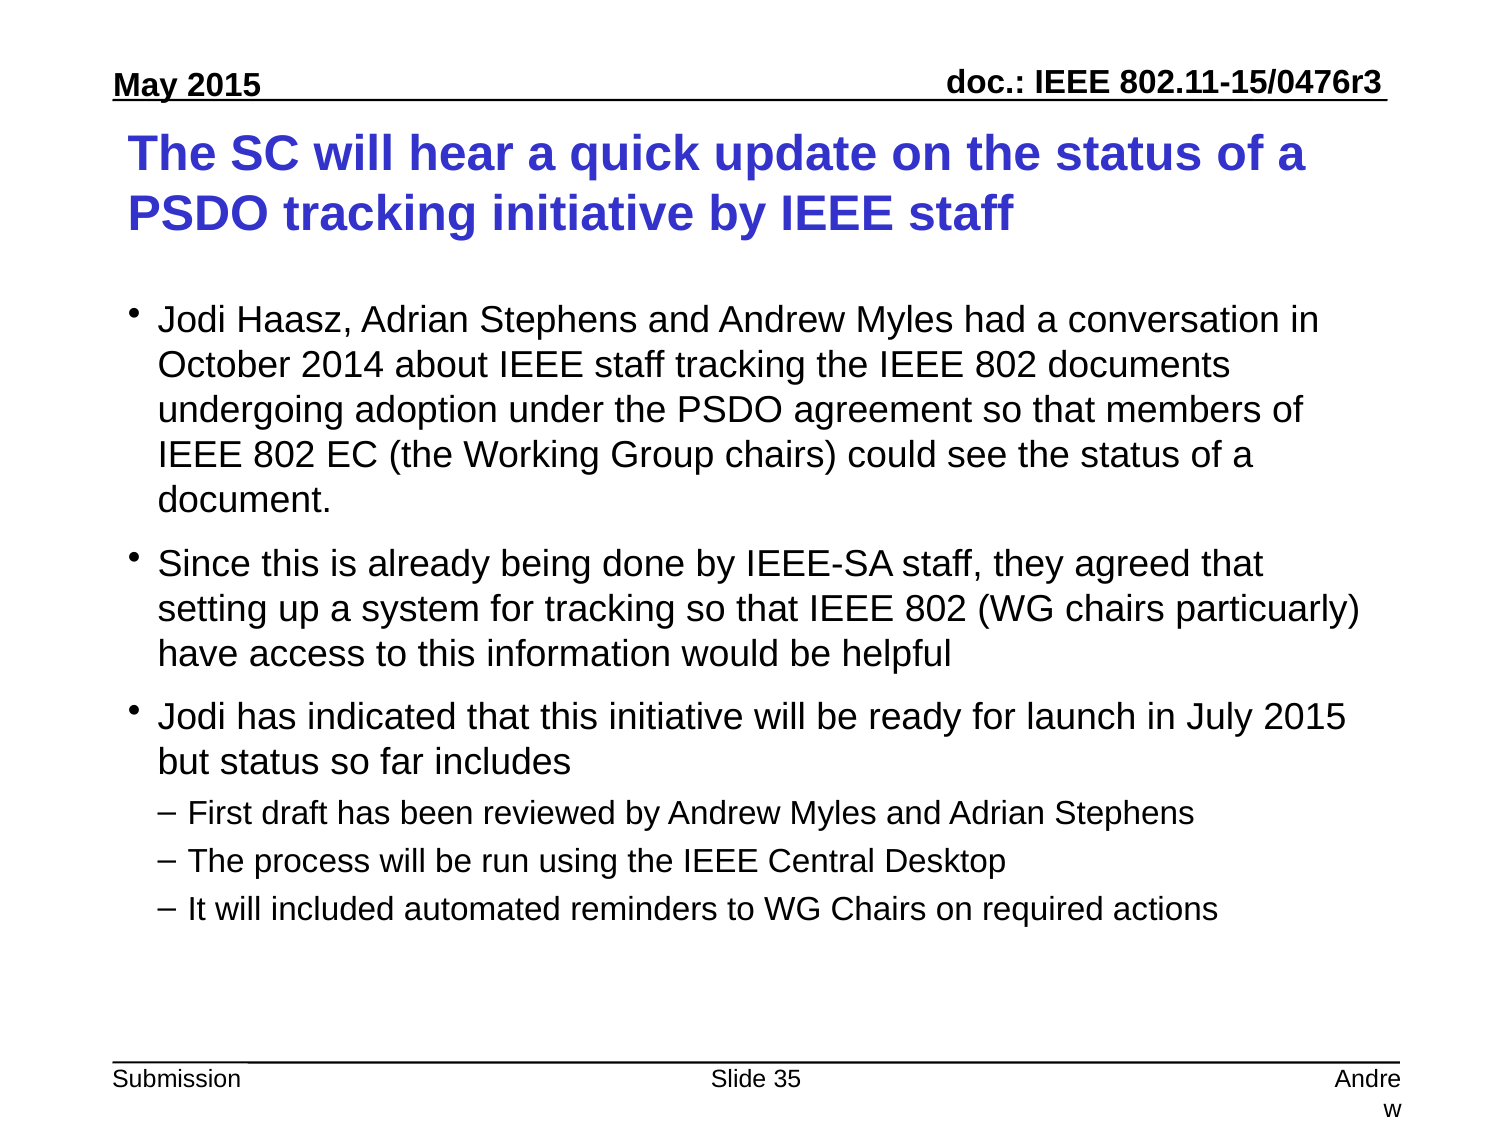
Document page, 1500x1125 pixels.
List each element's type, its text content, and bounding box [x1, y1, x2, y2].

list Jodi Haasz, Adrian Stephens and Andrew Myles had a conversation in October 2014 about IEEE staff tracking the IEEE 802 documents undergoing adoption under the PSDO agreement so that members of IEEE 802 EC (the Working Group chairs) could see the status of a document. Since this is already being done by IEEE-SA staff, they agreed that setting up a system for tracking so that IEEE 802 (WG chairs particuarly) have access to this information would be helpful Jodi has indicated that this initiative will be ready for launch in July 2015 but status so far includes First draft has been reviewed by Andrew Myles and Adrian Stephens The process will be run using the IEEE Central Desktop It will included automated reminders to WG Chairs on required actions [112, 287, 1388, 963]
title The SC will hear a quick update on the status of a PSDO tracking initiative by IEEE staff [112, 112, 1388, 287]
footer Andrew Myles, Cisco [1320, 1061, 1402, 1093]
slide_number Slide 35 [709, 1061, 803, 1093]
